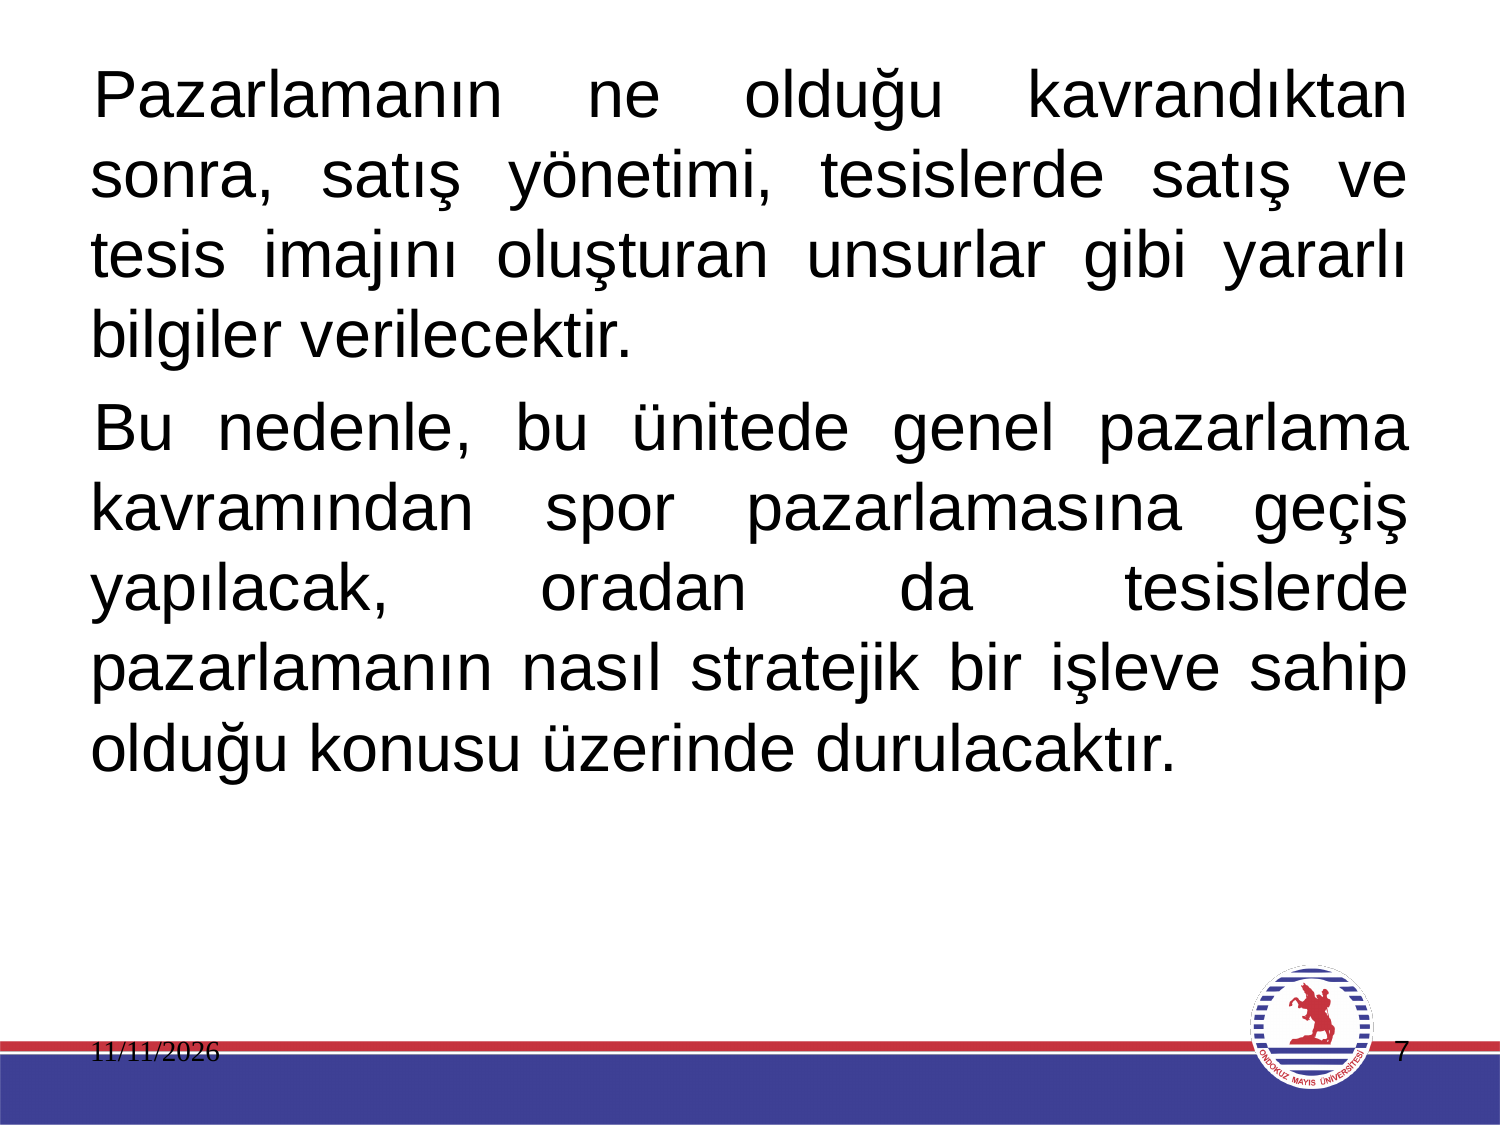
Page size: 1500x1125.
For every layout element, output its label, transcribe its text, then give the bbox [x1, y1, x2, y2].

picture [0, 965, 1500, 1125]
list Pazarlamanın ne olduğu kavrandıktan sonra, satış yönetimi, tesislerde satış ve tesis imajını oluşturan unsurlar gibi yararlı bilgiler verilecektir. Bu nedenle, bu ünitede genel pazarlama kavramından spor pazarlamasına geçiş yapılacak, oradan da tesislerde pazarlamanın nasıl stratejik bir işleve sahip olduğu konusu üzerinde durulacaktır. [75, 42, 1425, 1102]
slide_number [75, 1024, 425, 1103]
slide_number 7 [1074, 1024, 1425, 1103]
